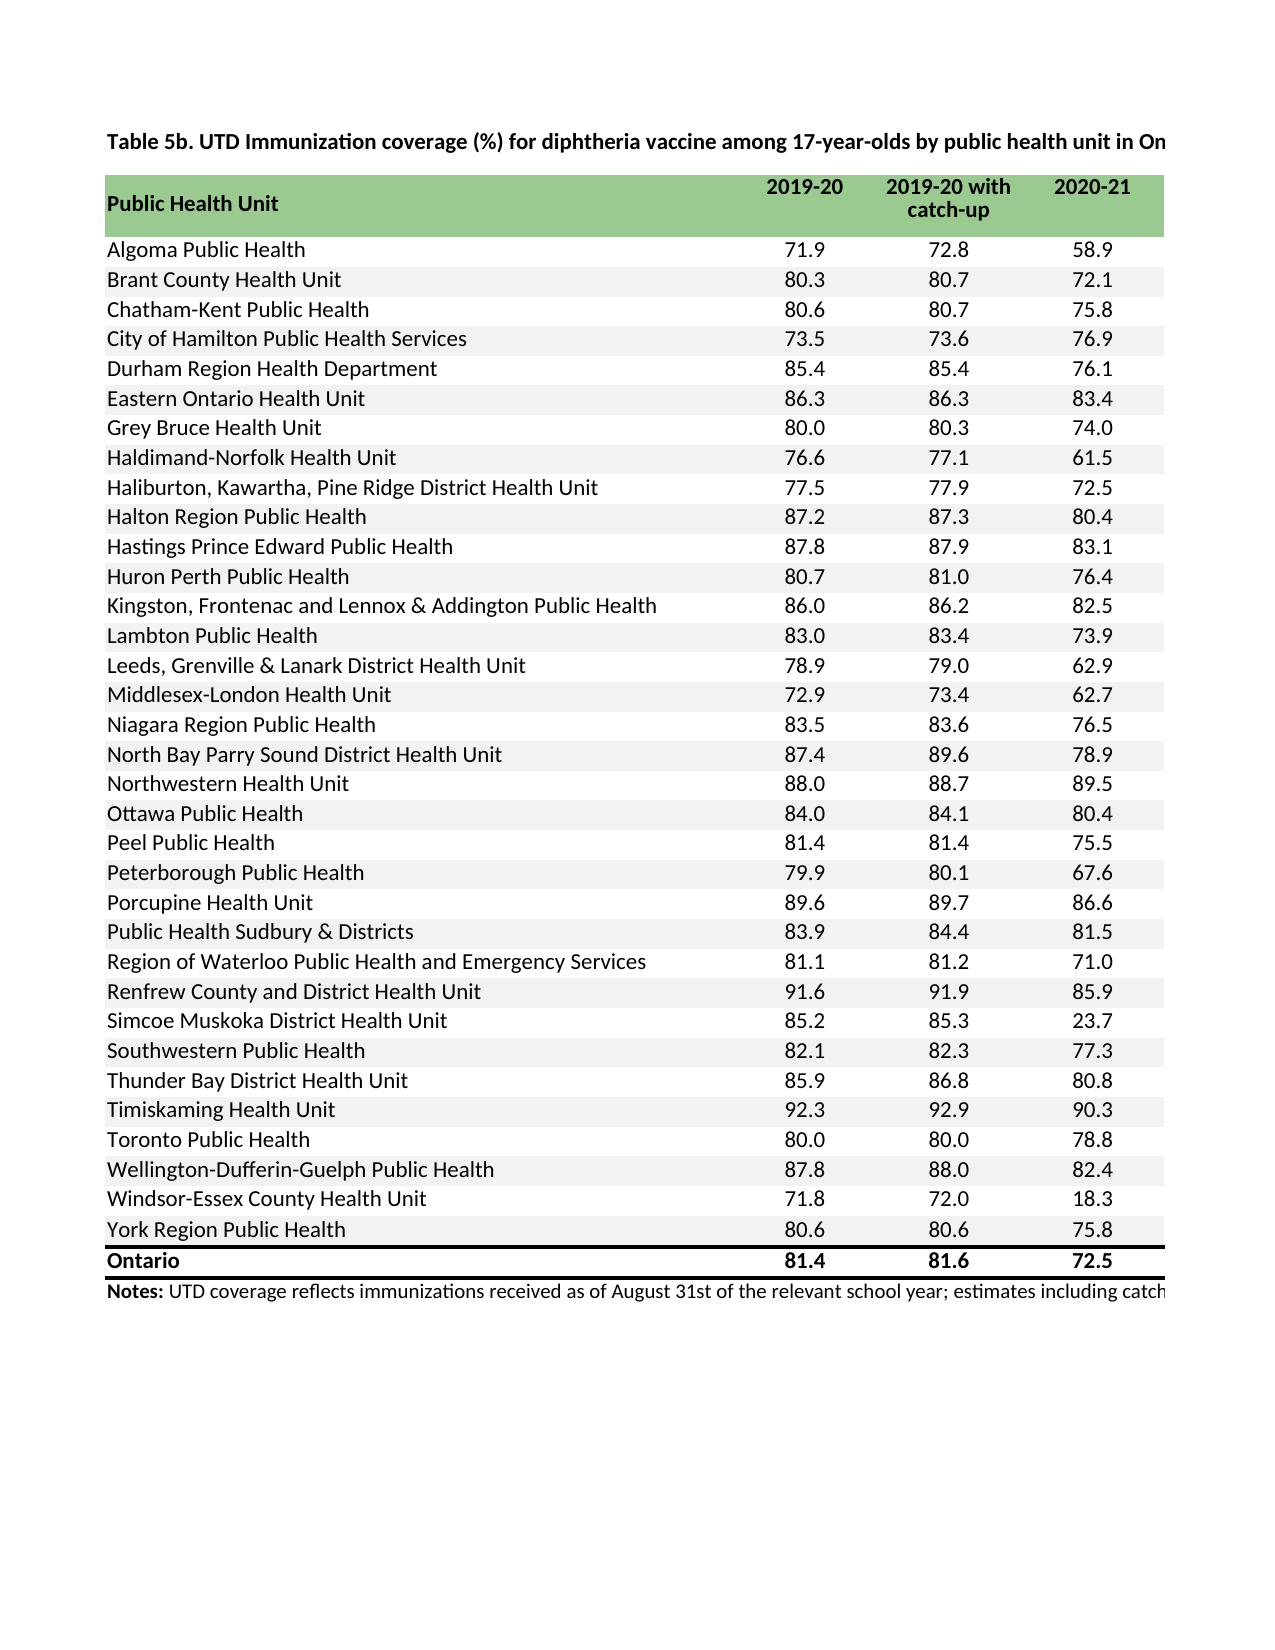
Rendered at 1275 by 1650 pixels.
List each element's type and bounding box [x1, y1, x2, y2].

table_header [105, 112, 733, 175]
